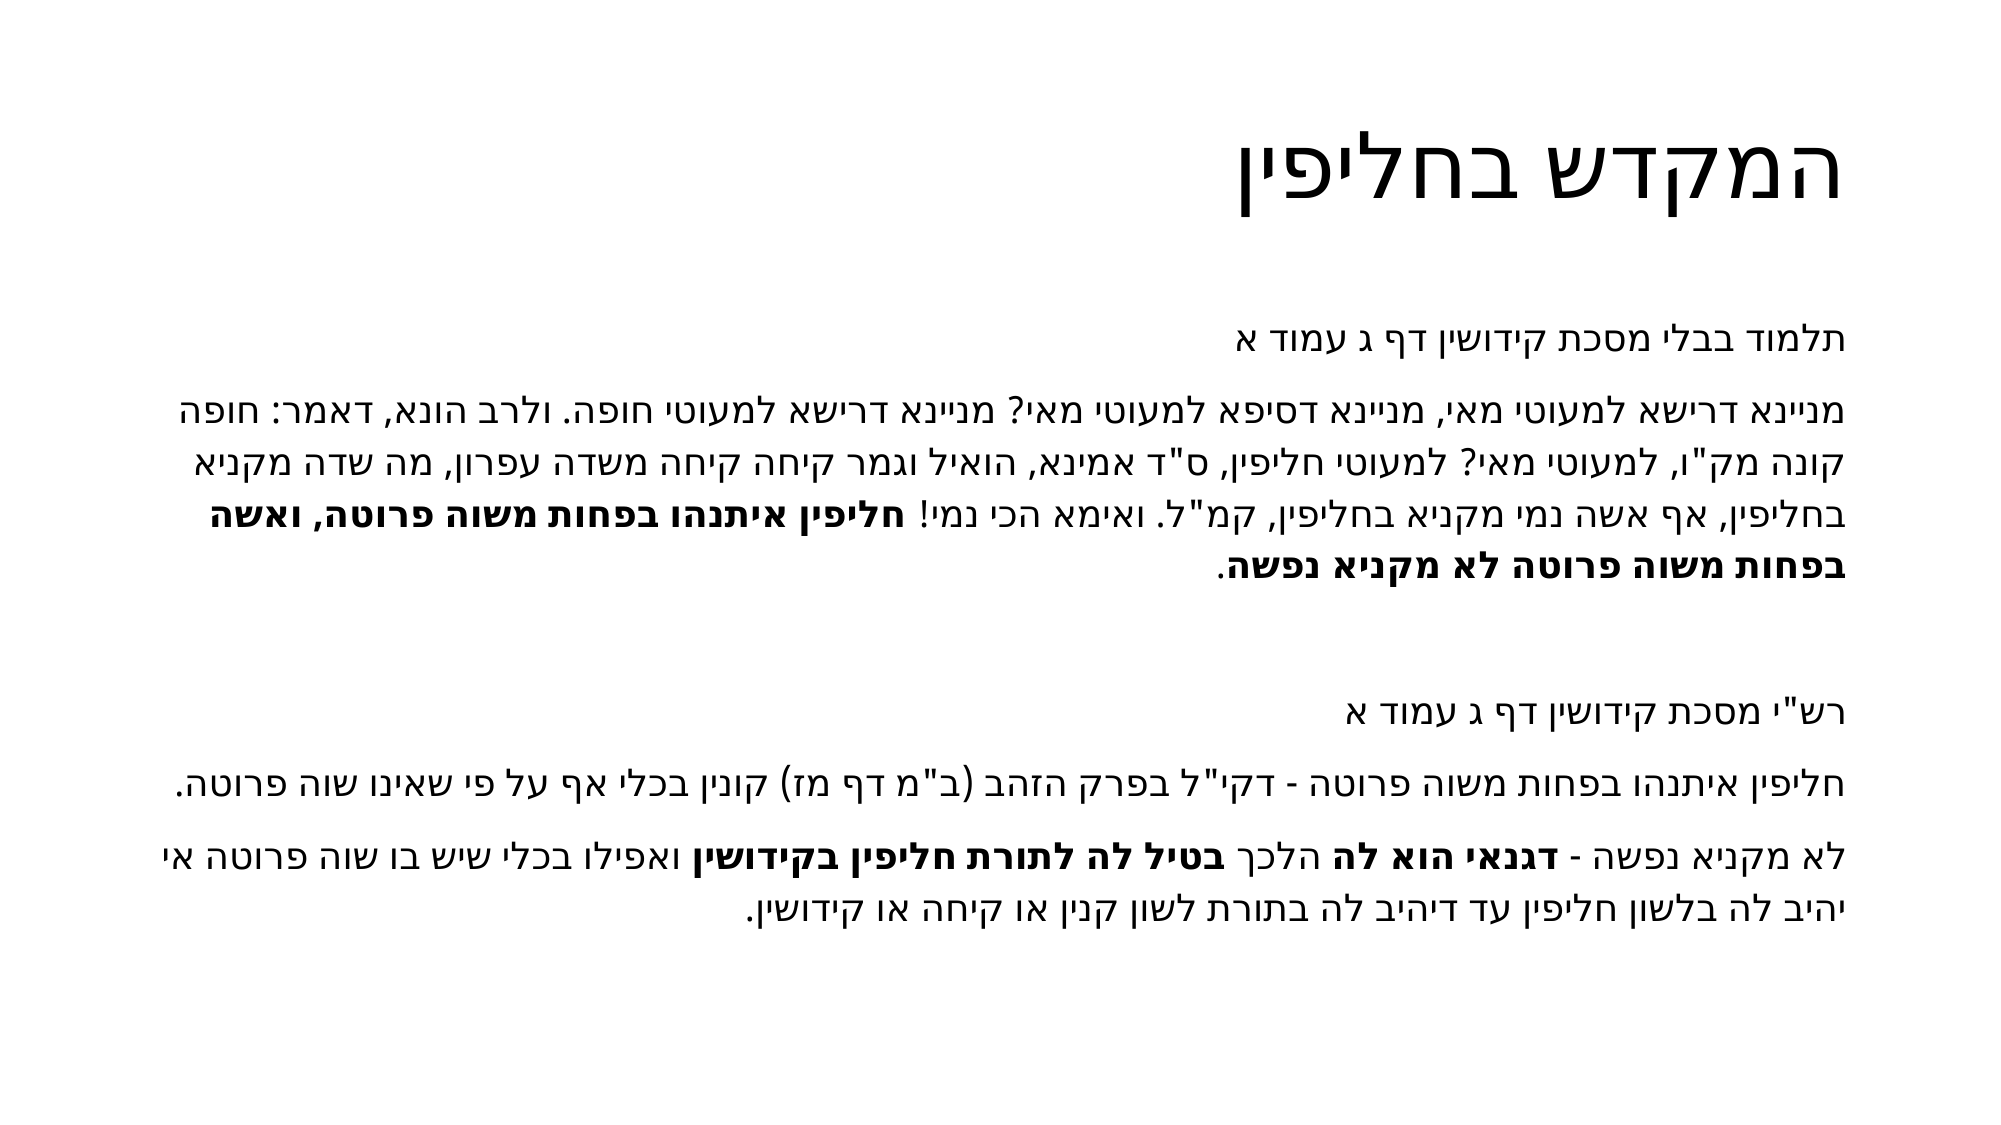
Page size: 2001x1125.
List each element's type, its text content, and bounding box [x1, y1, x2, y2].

title המקדש בחליפין [137, 59, 1863, 278]
list תלמוד בבלי מסכת קידושין דף ג עמוד א מניינא דרישא למעוטי מאי, מניינא דסיפא למעוטי מאי? מניינא דרישא למעוטי חופה. ולרב הונא, דאמר: חופה קונה מק"ו, למעוטי מאי? למעוטי חליפין, ס"ד אמינא, הואיל וגמר קיחה קיחה משדה עפרון, מה שדה מקניא בחליפין, אף אשה נמי מקניא בחליפין, קמ"ל. ואימא הכי נמי! חליפין איתנהו בפחות משוה פרוטה, ואשה בפחות משוה פרוטה לא מקניא נפשה. רש"י מסכת קידושין דף ג עמוד א חליפין איתנהו בפחות משוה פרוטה - דקי"ל בפרק הזהב (ב"מ דף מז) קונין בכלי אף על פי שאינו שוה פרוטה. לא מקניא נפשה - דגנאי הוא לה הלכך בטיל לה לתורת חליפין בקידושין ואפילו בכלי שיש בו שוה פרוטה אי יהיב לה בלשון חליפין עד דיהיב לה בתורת לשון קנין או קיחה או קידושין. [137, 299, 1863, 1014]
